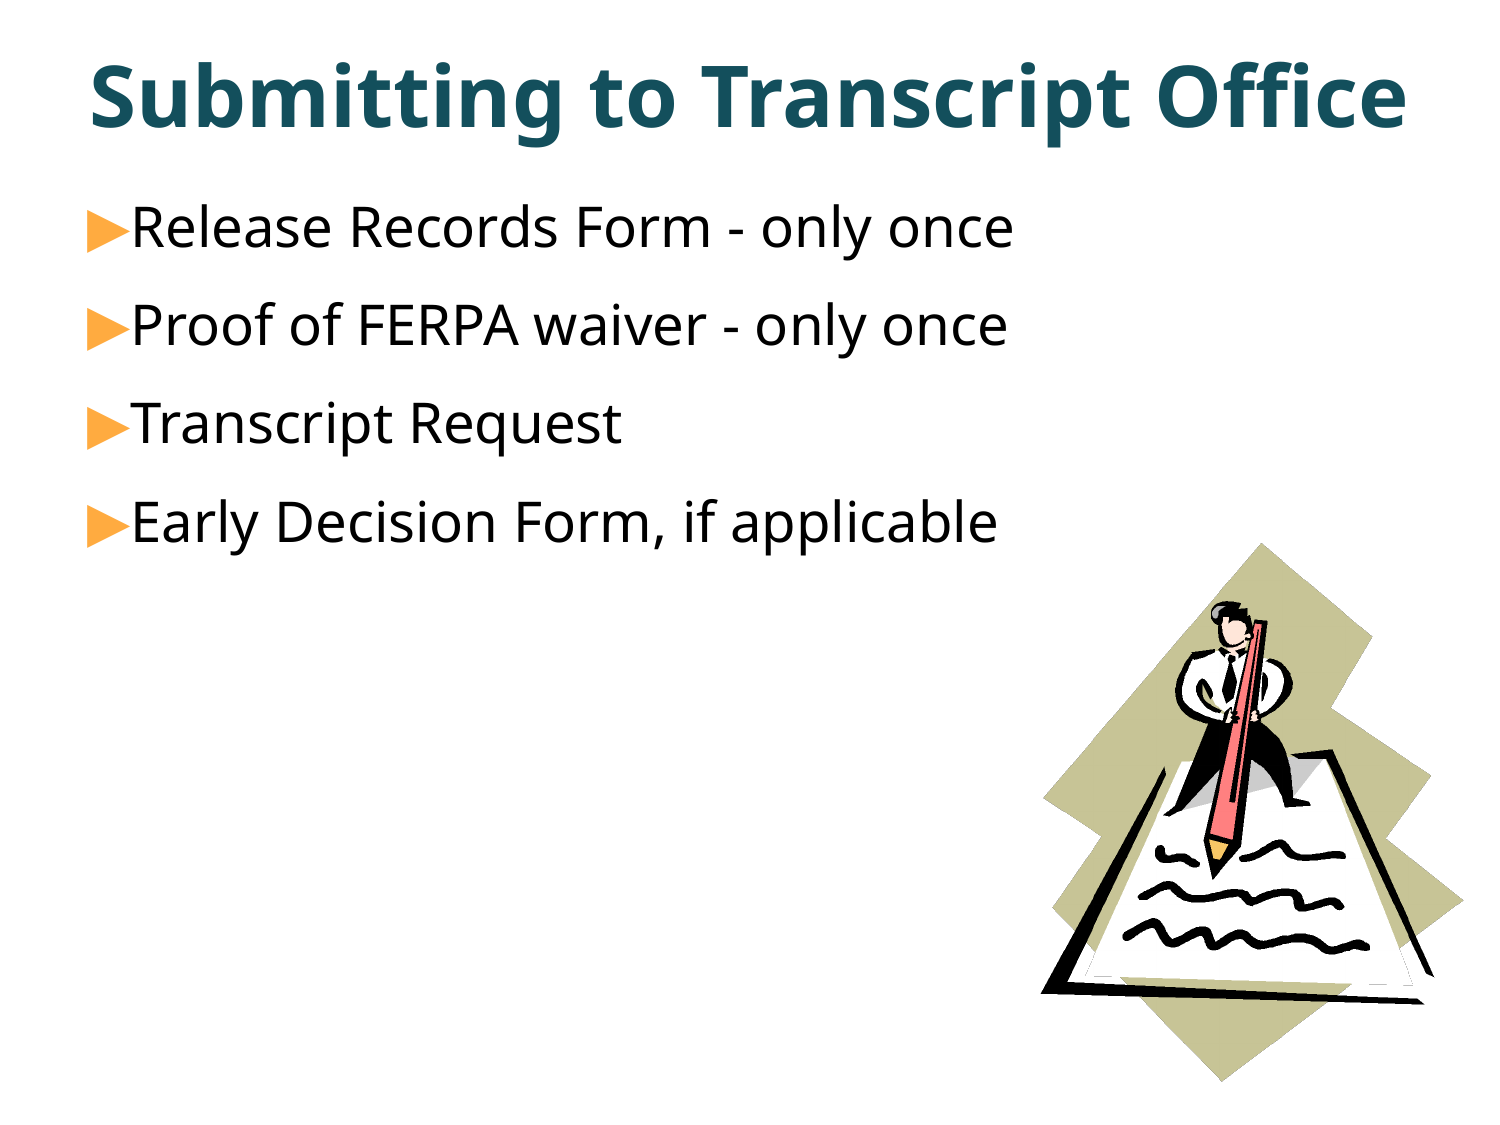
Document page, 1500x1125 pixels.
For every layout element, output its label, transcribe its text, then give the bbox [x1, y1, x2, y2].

title Submitting to Transcript Office [0, 0, 1500, 188]
list Release Records Form - only once Proof of FERPA waiver - only once Transcript Request Early Decision Form, if applicable [54, 188, 1405, 586]
picture [1031, 533, 1472, 1091]
